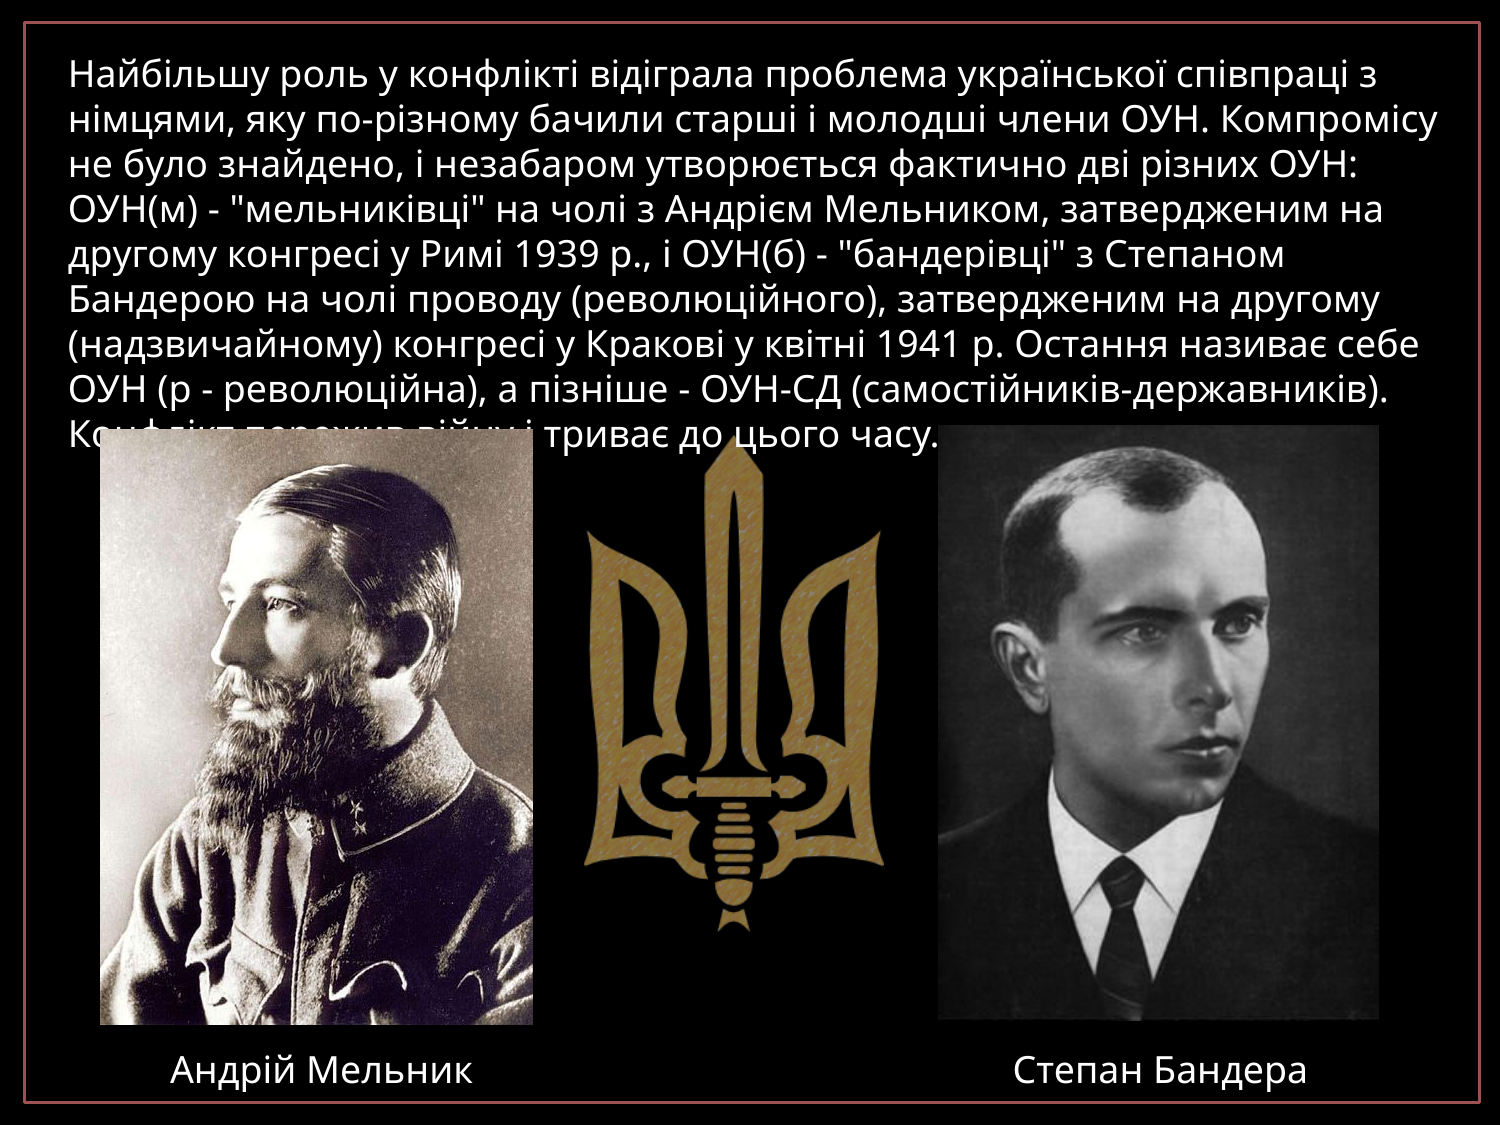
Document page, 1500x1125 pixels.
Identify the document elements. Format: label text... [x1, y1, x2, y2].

picture [938, 424, 1379, 1022]
picture [584, 434, 885, 932]
text_box Степан Бандера [998, 1038, 1438, 1099]
text_box Андрій Мельник [155, 1038, 565, 1099]
picture [100, 429, 534, 1026]
text_box Найбільшу роль у конфлікті відіграла проблема української співпраці з німцями, яку по-різному бачили старші і молодші члени ОУН. Компромісу не було знайдено, і незабаром утворюється фактично дві різних ОУН: ОУН(м) - "мельниківці" на чолі з Андрієм Мельником, затвердженим на другому конгресі у Римі 1939 р., і ОУН(б) - "бандерівці" з Степаном Бандерою на чолі проводу (революційного), затвердженим на другому (надзвичайному) конгресі у Кракові у квітні 1941 р. Остання називає себе ОУН (р - революційна), а пізніше - ОУН-СД (самостійників-державників). Конфлікт пережив війну і триває до цього часу. [53, 42, 1459, 463]
